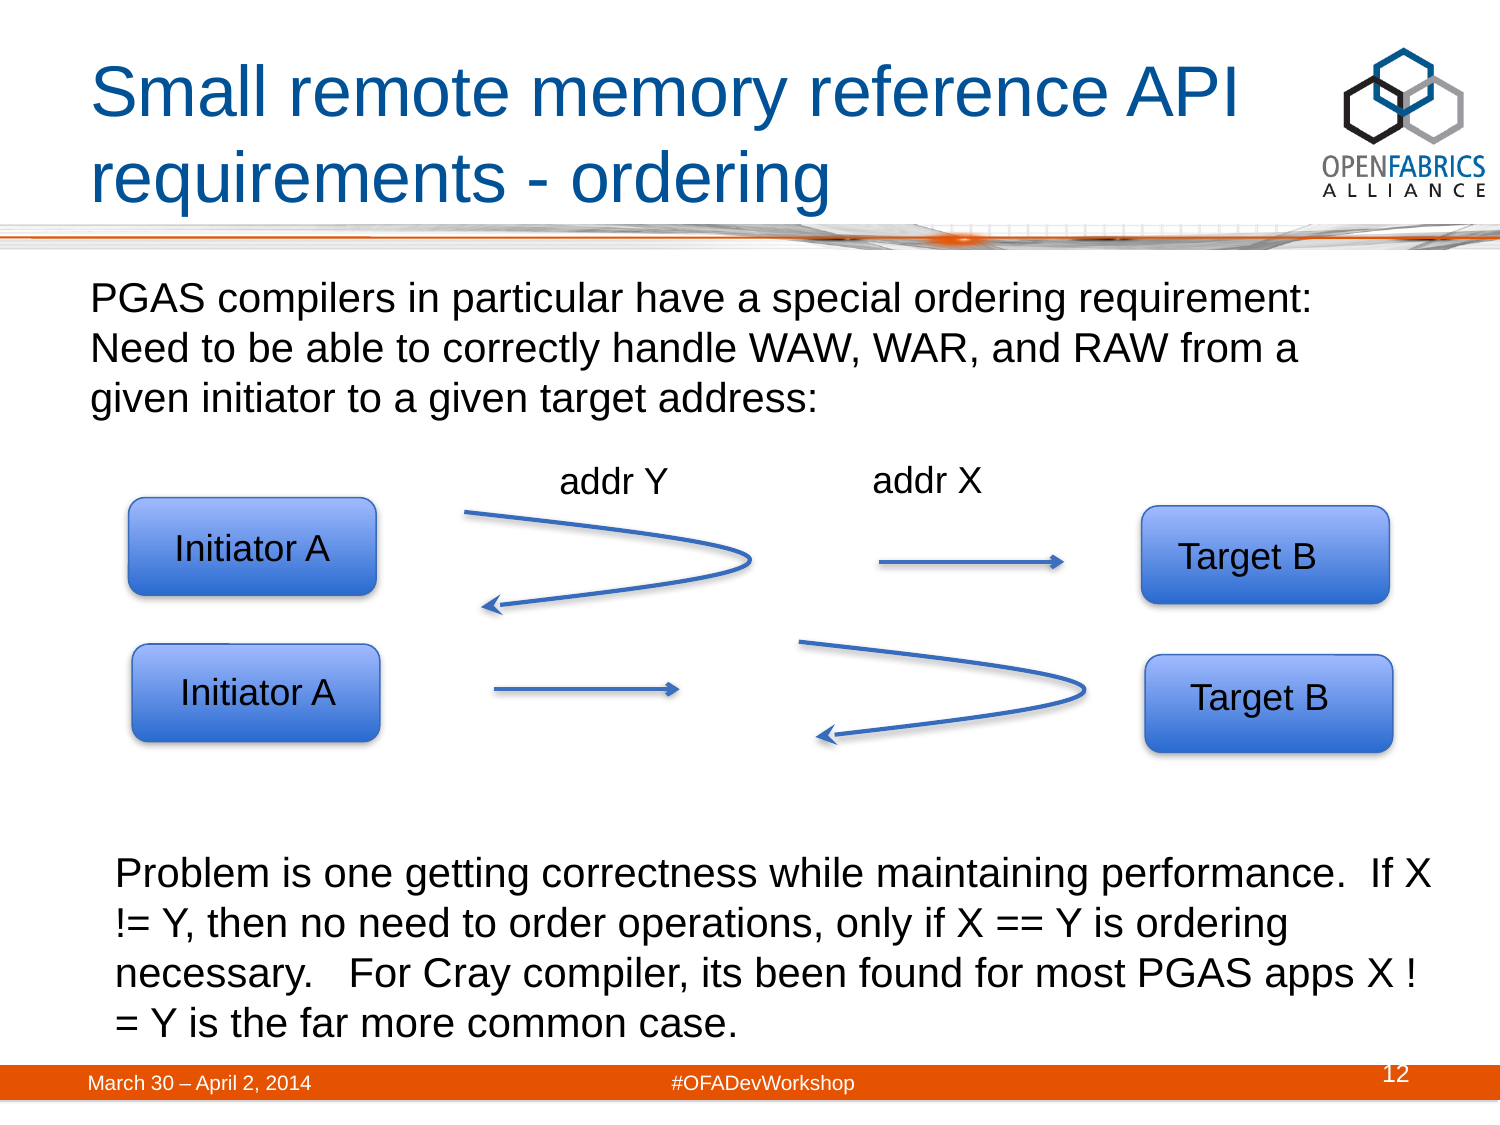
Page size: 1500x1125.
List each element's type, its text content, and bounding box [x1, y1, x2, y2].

title Small remote memory reference API requirements - ordering [75, 37, 1300, 225]
text_box Problem is one getting correctness while maintaining performance. If X != Y, then no need to order operations, only if X == Y is ordering necessary. For Cray compiler, its been found for most PGAS apps X != Y is the far more common case. [99, 837, 1450, 1072]
picture [0, 239, 1500, 250]
text_box Target B [1174, 665, 1405, 726]
text_box [798, 640, 1086, 745]
text_box Initiator A [165, 660, 354, 721]
list PGAS compilers in particular have a special ordering requirement: Need to be able to correctly handle WAW, WAR, and RAW from a given initiator to a given target address: [75, 262, 1425, 439]
text_box addr Y [544, 449, 775, 510]
text_box addr X [857, 448, 1088, 508]
footer March 30 – April 2, 2014 #OFADevWorkshop [72, 1065, 1430, 1100]
picture [1312, 37, 1494, 219]
text_box Target B [1163, 524, 1393, 585]
text_box [127, 496, 377, 596]
picture [0, 224, 1500, 236]
text_box [131, 643, 381, 743]
text_box Initiator A [159, 516, 348, 577]
text_box [1144, 653, 1394, 754]
text_box [1140, 505, 1391, 605]
text_box [464, 511, 751, 616]
